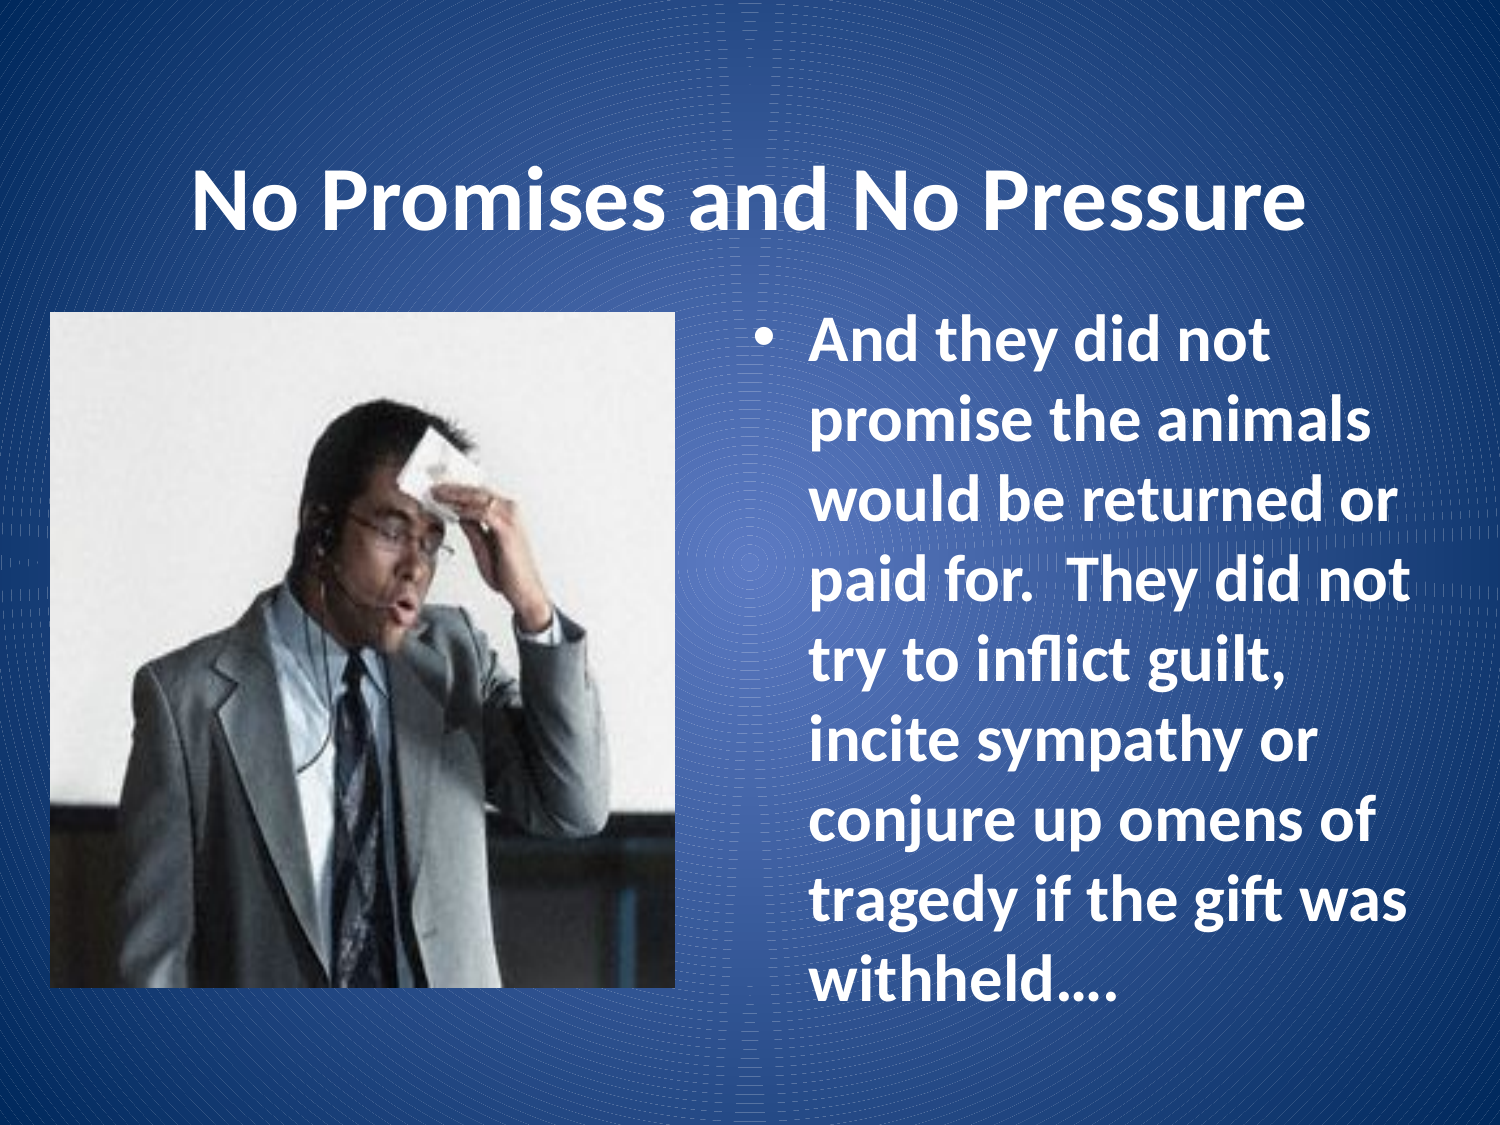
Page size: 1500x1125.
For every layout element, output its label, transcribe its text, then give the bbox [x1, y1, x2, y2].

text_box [49, 312, 676, 988]
list And they did not promise the animals would be returned or paid for. They did not try to inflict guilt, incite sympathy or conjure up omens of tragedy if the gift was withheld…. [737, 287, 1463, 1000]
title No Promises and No Pressure [112, 99, 1388, 288]
